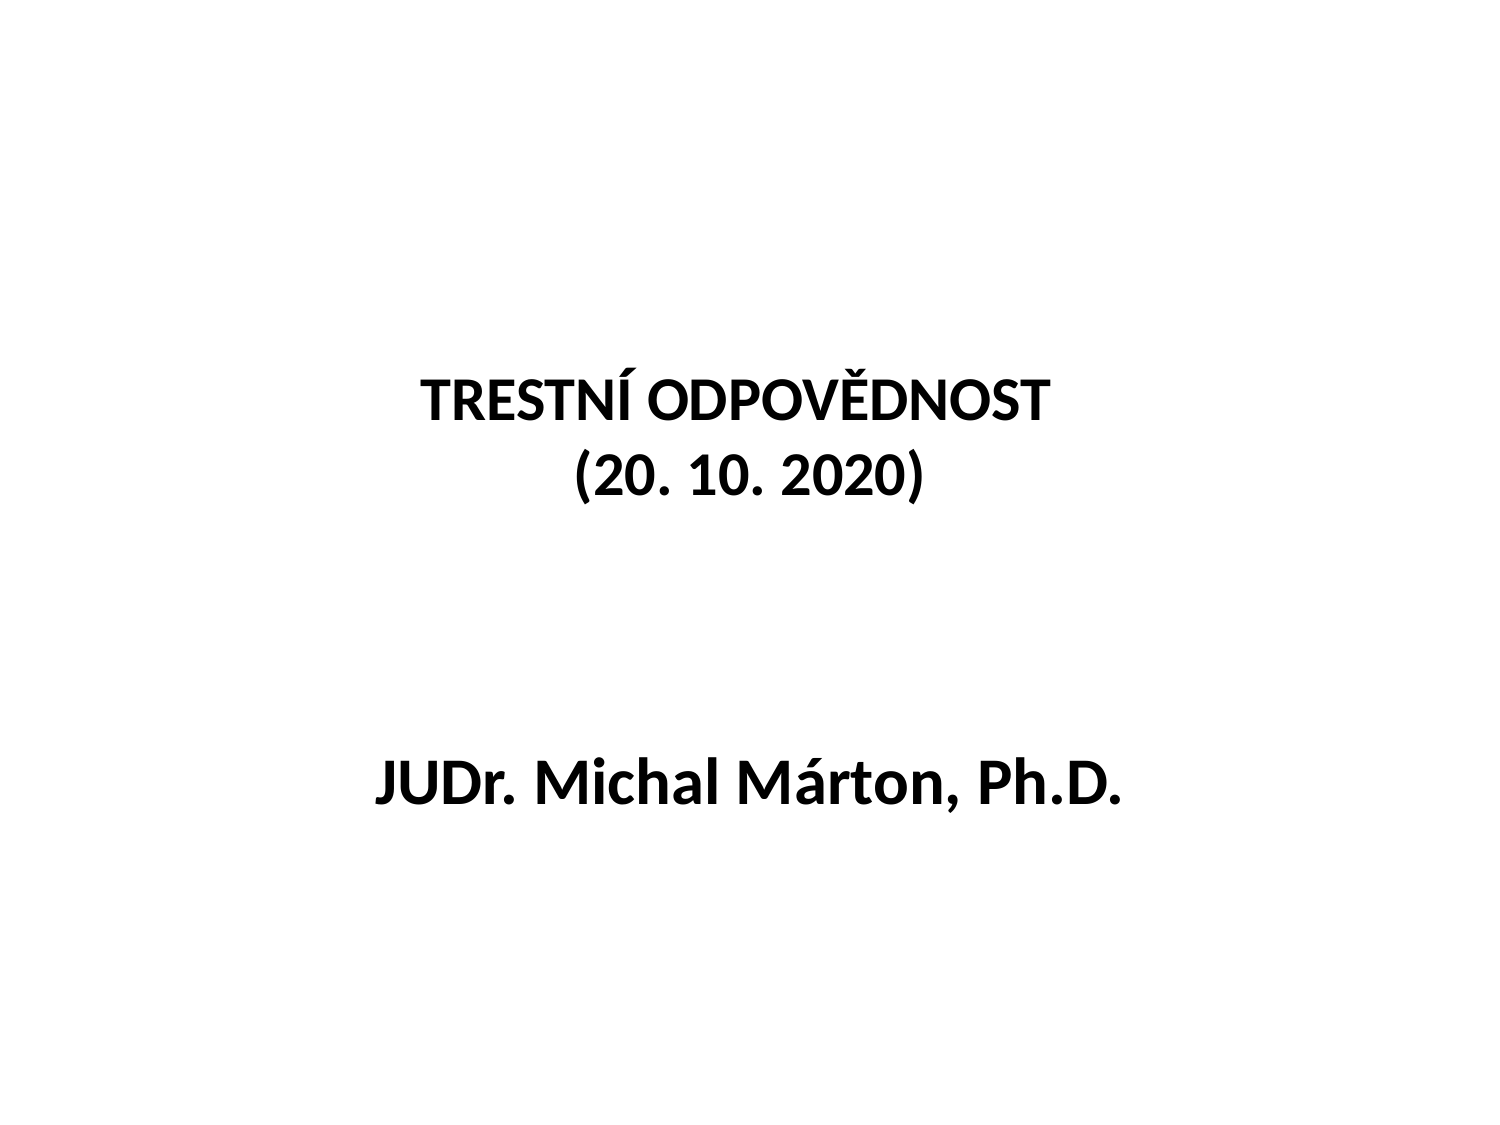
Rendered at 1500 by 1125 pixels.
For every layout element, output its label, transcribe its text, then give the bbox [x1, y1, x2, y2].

title TRESTNÍ ODPOVĚDNOST (20. 10. 2020) [112, 349, 1388, 591]
subtitle JUDr. Michal Márton, Ph.D. [225, 637, 1275, 925]
